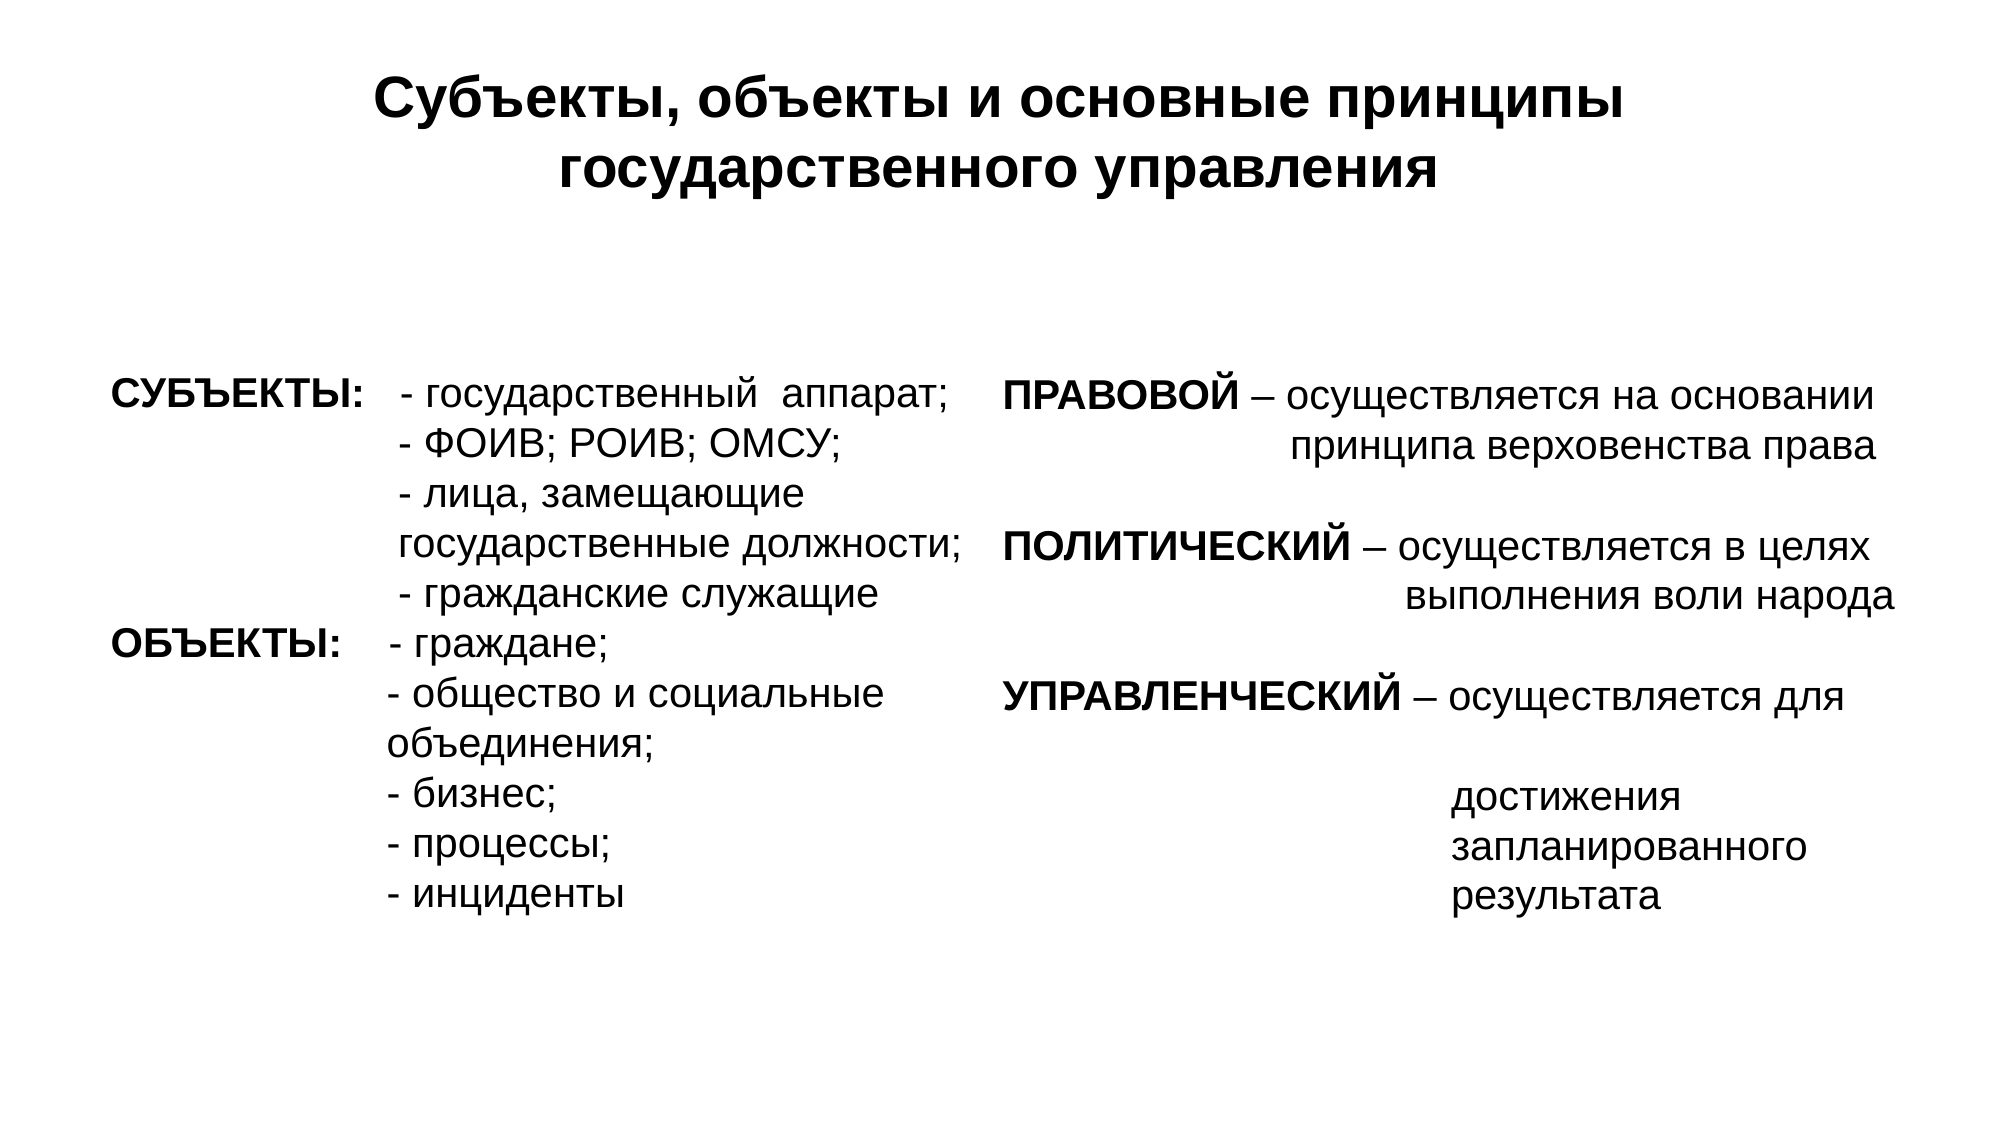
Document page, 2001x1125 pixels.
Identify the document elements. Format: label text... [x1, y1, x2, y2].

text_box Субъекты, объекты и основные принципы государственного управления [145, 51, 1853, 206]
text_box ПРАВОВОЙ – осуществляется на основании принципа верховенства права ПОЛИТИЧЕСКИЙ – осуществляется в целях выполнения воли народа УПРАВЛЕНЧЕСКИЙ – осуществляется для достижения запланированного результата [987, 360, 1917, 976]
text_box СУБЪЕКТЫ: - государственный аппарат; - ФОИВ; РОИВ; ОМСУ; - лица, замещающие государственные должности; - гражданские служащие ОБЪЕКТЫ: - граждане; - общество и социальные объединения; - бизнес; - процессы; - инциденты [95, 358, 988, 969]
